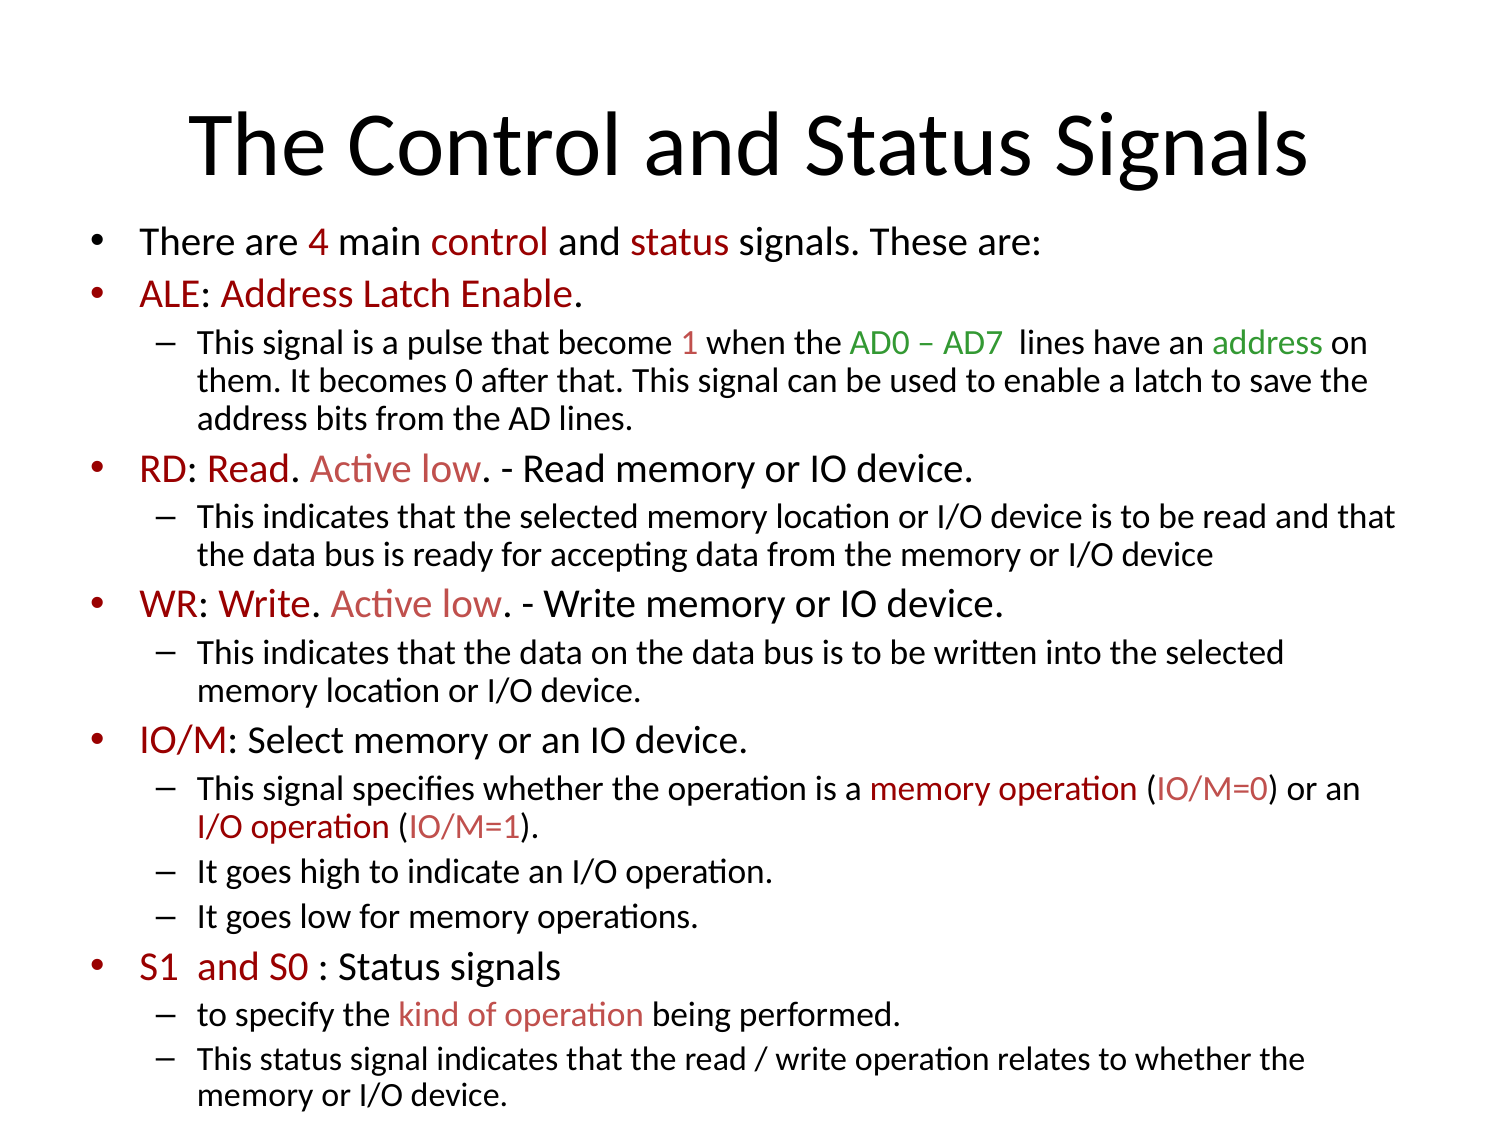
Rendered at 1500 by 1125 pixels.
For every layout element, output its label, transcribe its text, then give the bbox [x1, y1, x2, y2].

title The Control and Status Signals [75, 45, 1425, 212]
list There are 4 main control and status signals. These are: ALE: Address Latch Enable. This signal is a pulse that become 1 when the AD0 – AD7 lines have an address on them. It becomes 0 after that. This signal can be used to enable a latch to save the address bits from the AD lines. RD: Read. Active low. - Read memory or IO device. This indicates that the selected memory location or I/O device is to be read and that the data bus is ready for accepting data from the memory or I/O device WR: Write. Active low. - Write memory or IO device. This indicates that the data on the data bus is to be written into the selected memory location or I/O device. IO/M: Select memory or an IO device. This signal specifies whether the operation is a memory operation (IO/M=0) or an I/O operation (IO/M=1). It goes high to indicate an I/O operation. It goes low for memory operations. S1 and S0 : Status signals to specify the kind of operation being performed. This status signal indicates that the read / write operation relates to whether the memory or I/O device. [75, 212, 1425, 1125]
